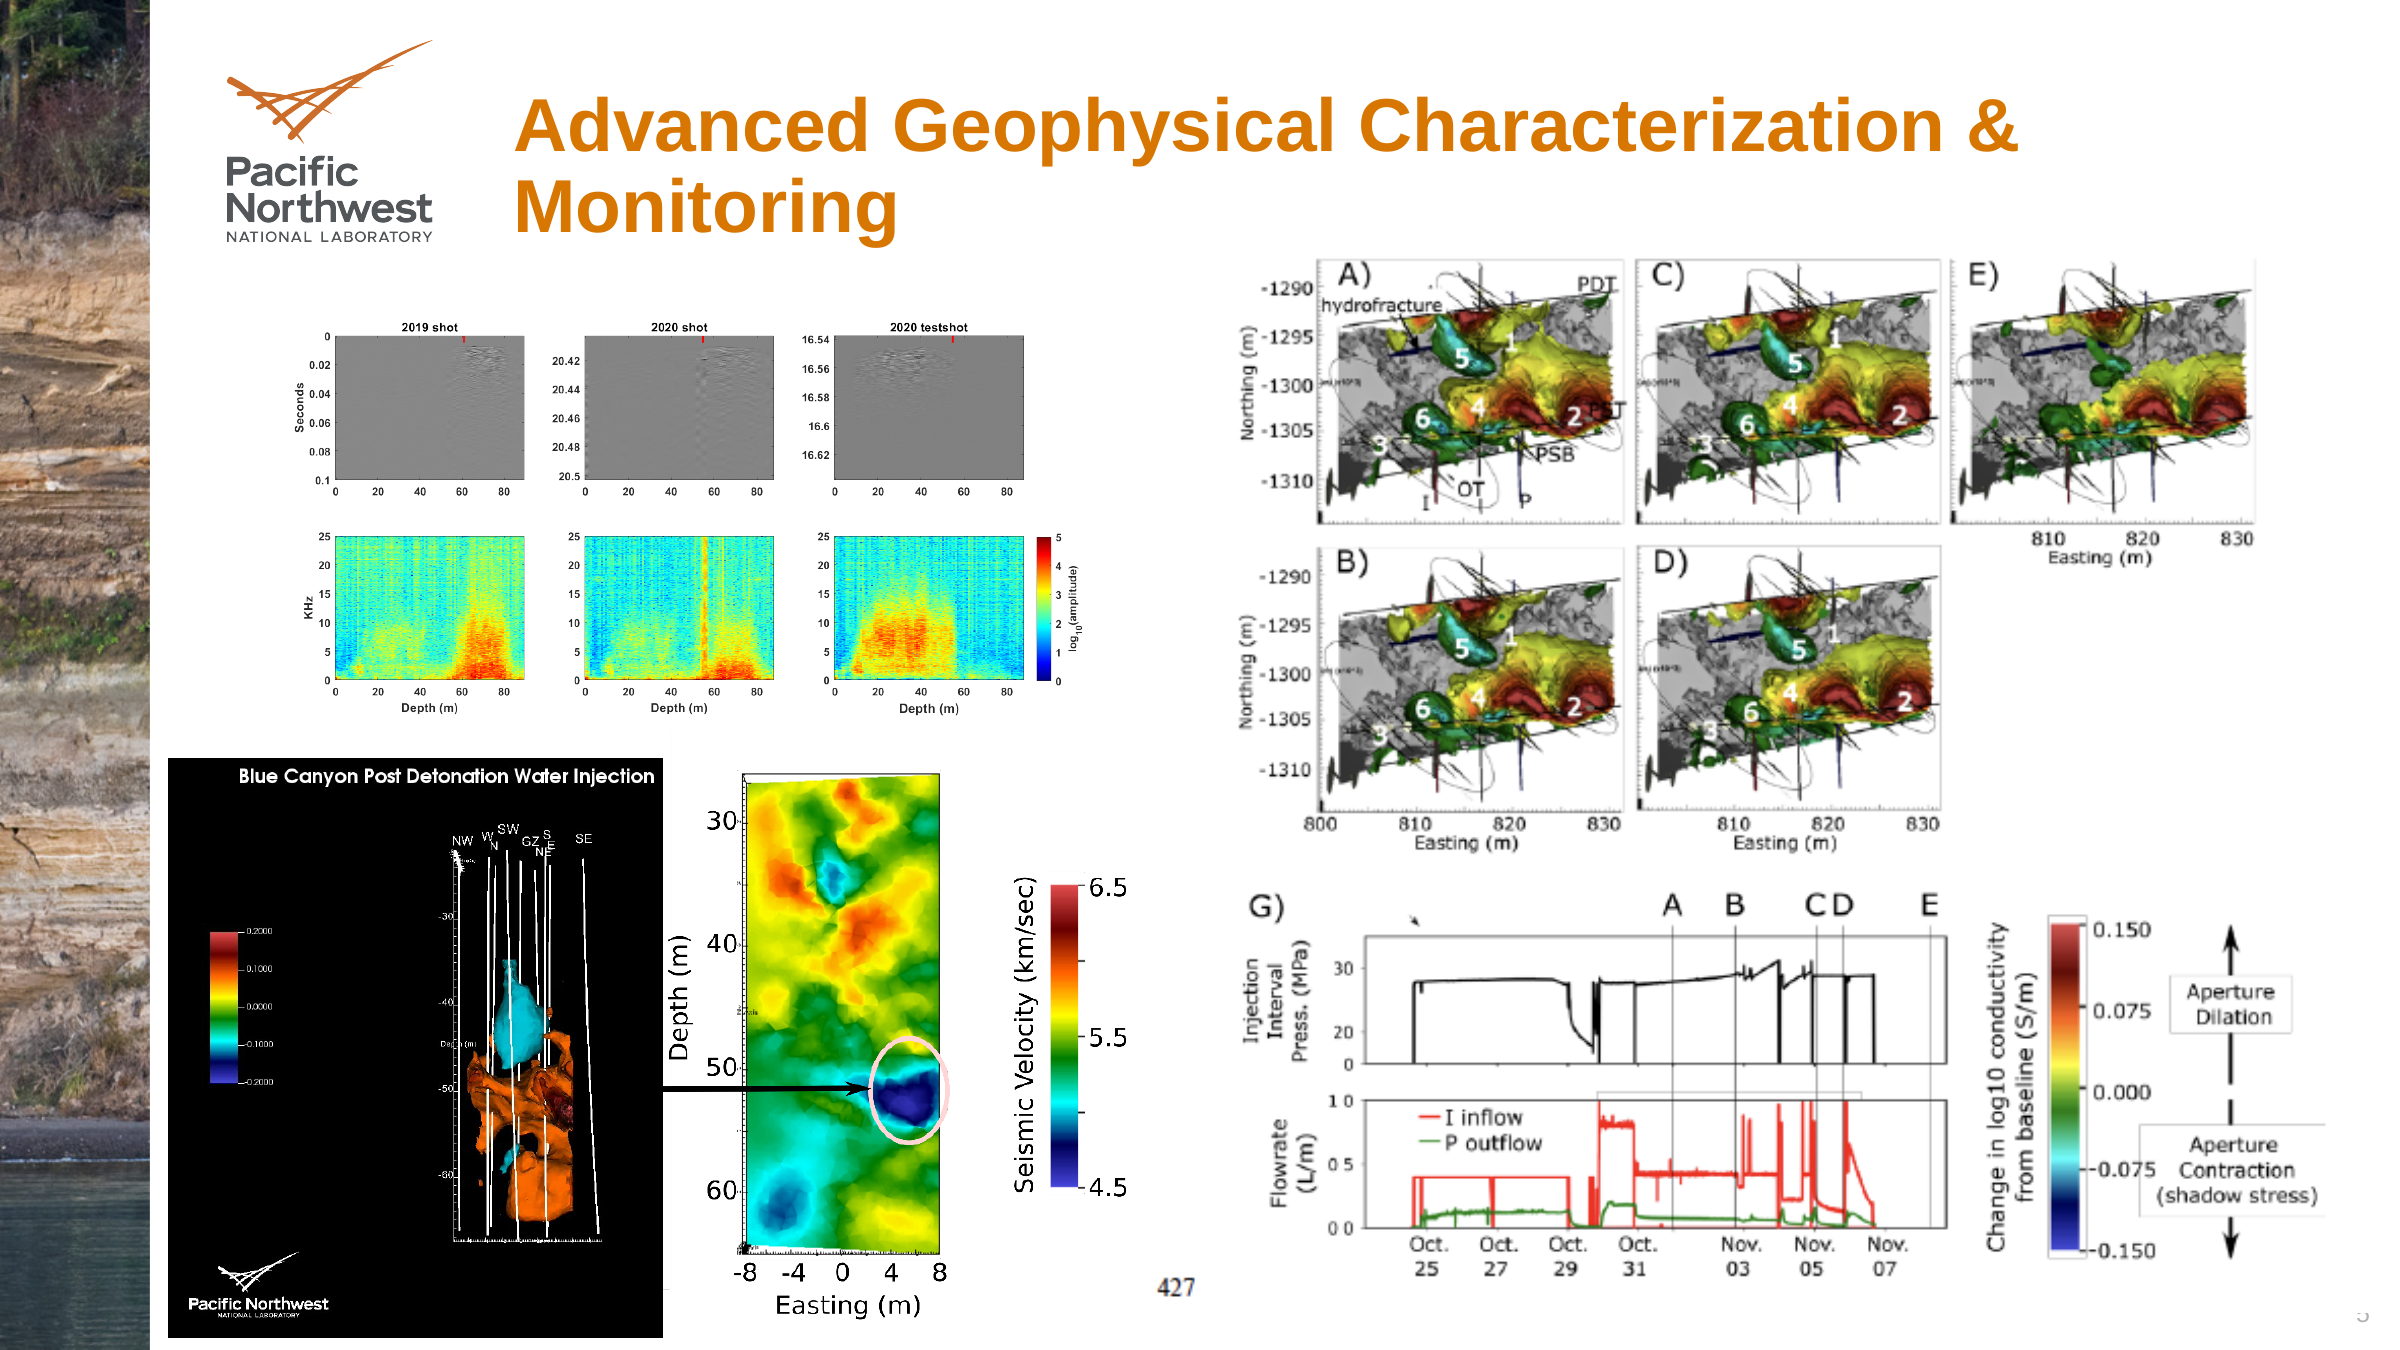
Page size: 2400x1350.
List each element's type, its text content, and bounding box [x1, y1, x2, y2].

slide_number 5 [2295, 1313, 2370, 1350]
title Advanced Geophysical Characterization & Monitoring [513, 33, 2250, 257]
picture [168, 304, 1126, 1350]
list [1136, 237, 2400, 1313]
picture [0, 0, 149, 1350]
picture [225, 38, 435, 244]
